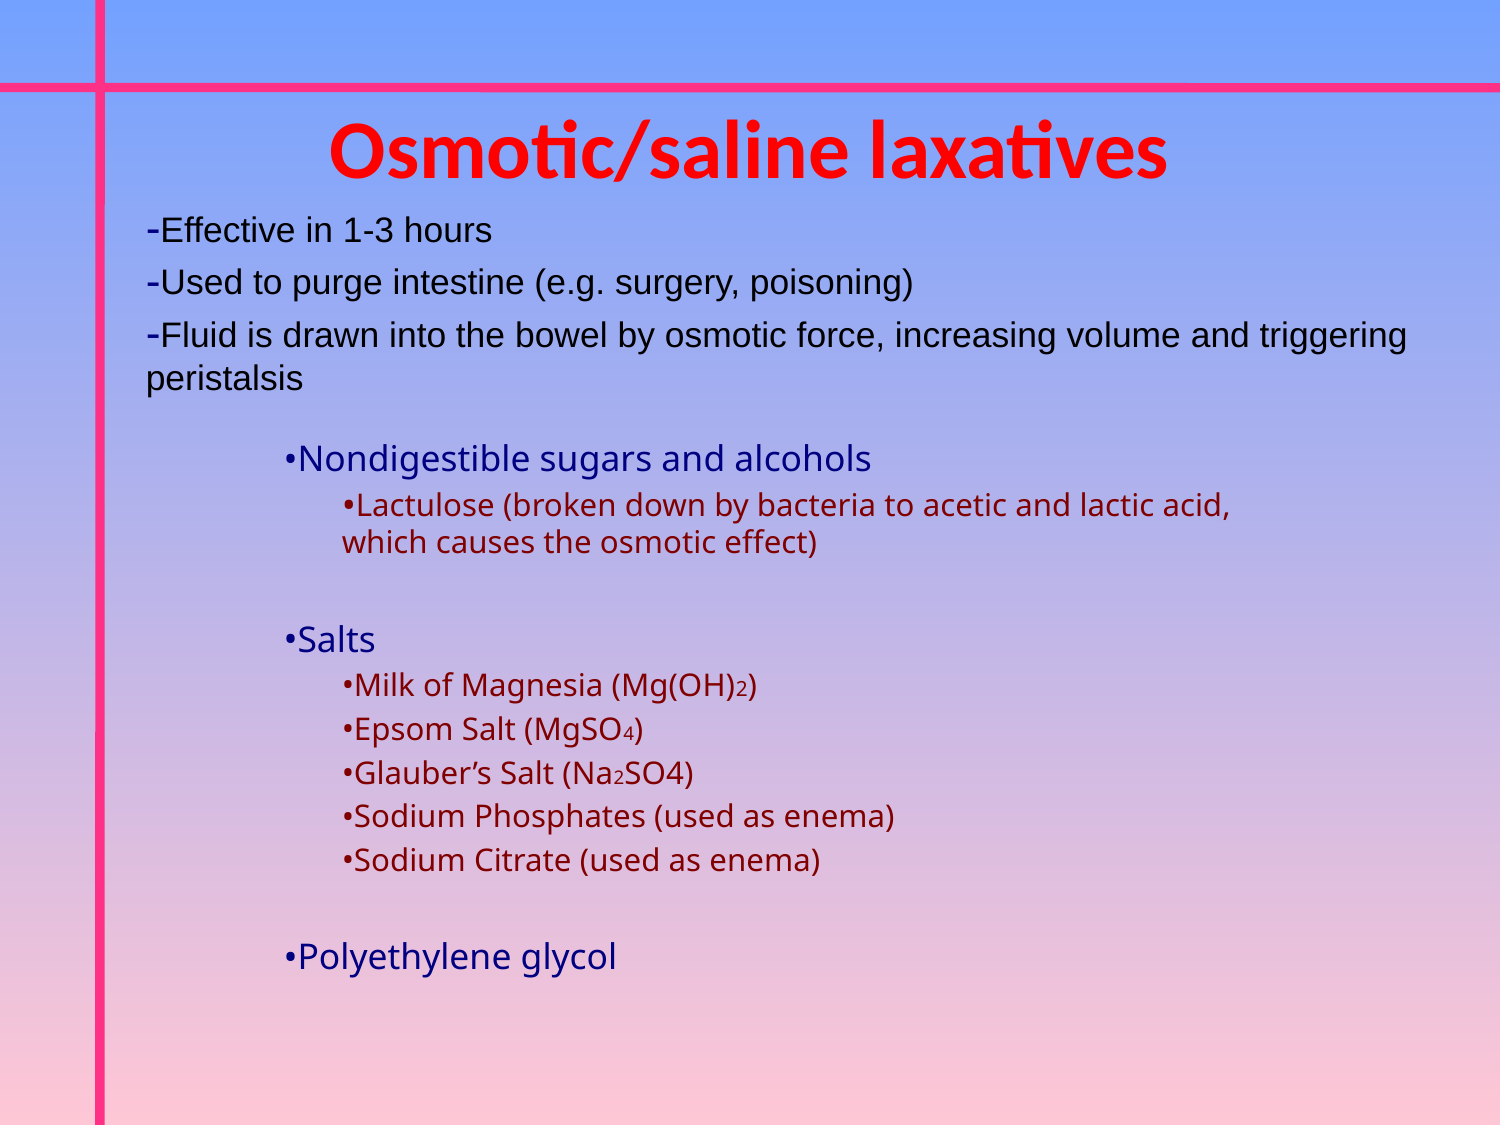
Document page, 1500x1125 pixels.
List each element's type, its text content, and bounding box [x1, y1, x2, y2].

text_box Osmotic/saline laxatives [74, 97, 1425, 275]
text_box Effective in 1-3 hours Used to purge intestine (e.g. surgery, poisoning) Fluid is drawn into the bowel by osmotic force, increasing volume and triggering peristalsis [145, 221, 1488, 383]
text_box Nondigestible sugars and alcohols Lactulose (broken down by bacteria to acetic and lactic acid, which causes the osmotic effect) Salts Milk of Magnesia (Mg(OH)2) Epsom Salt (MgSO4) Glauber’s Salt (Na2SO4) Sodium Phosphates (used as enema) Sodium Citrate (used as enema) Polyethylene glycol [268, 429, 1315, 1050]
